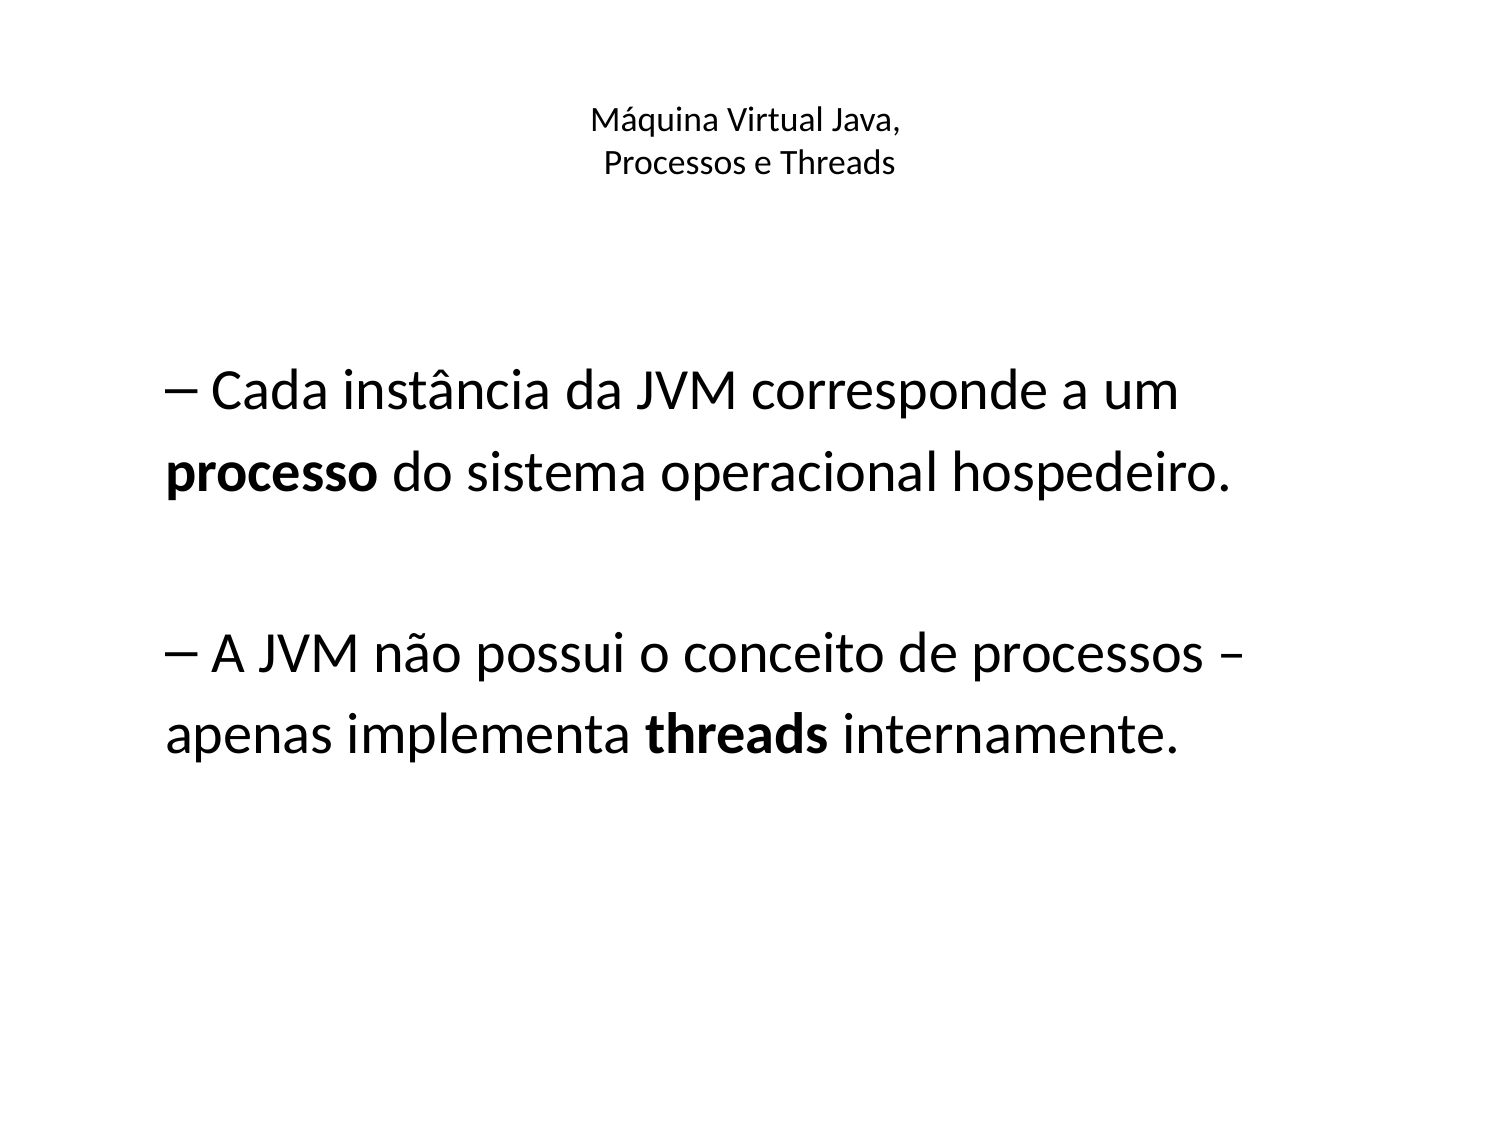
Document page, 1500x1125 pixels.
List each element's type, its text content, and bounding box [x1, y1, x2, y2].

list Cada instância da JVM corresponde a um processo do sistema operacional hospedeiro. A JVM não possui o conceito de processos – apenas implementa threads internamente. [75, 262, 1425, 1005]
title Máquina Virtual Java, Processos e Threads [75, 45, 1425, 233]
